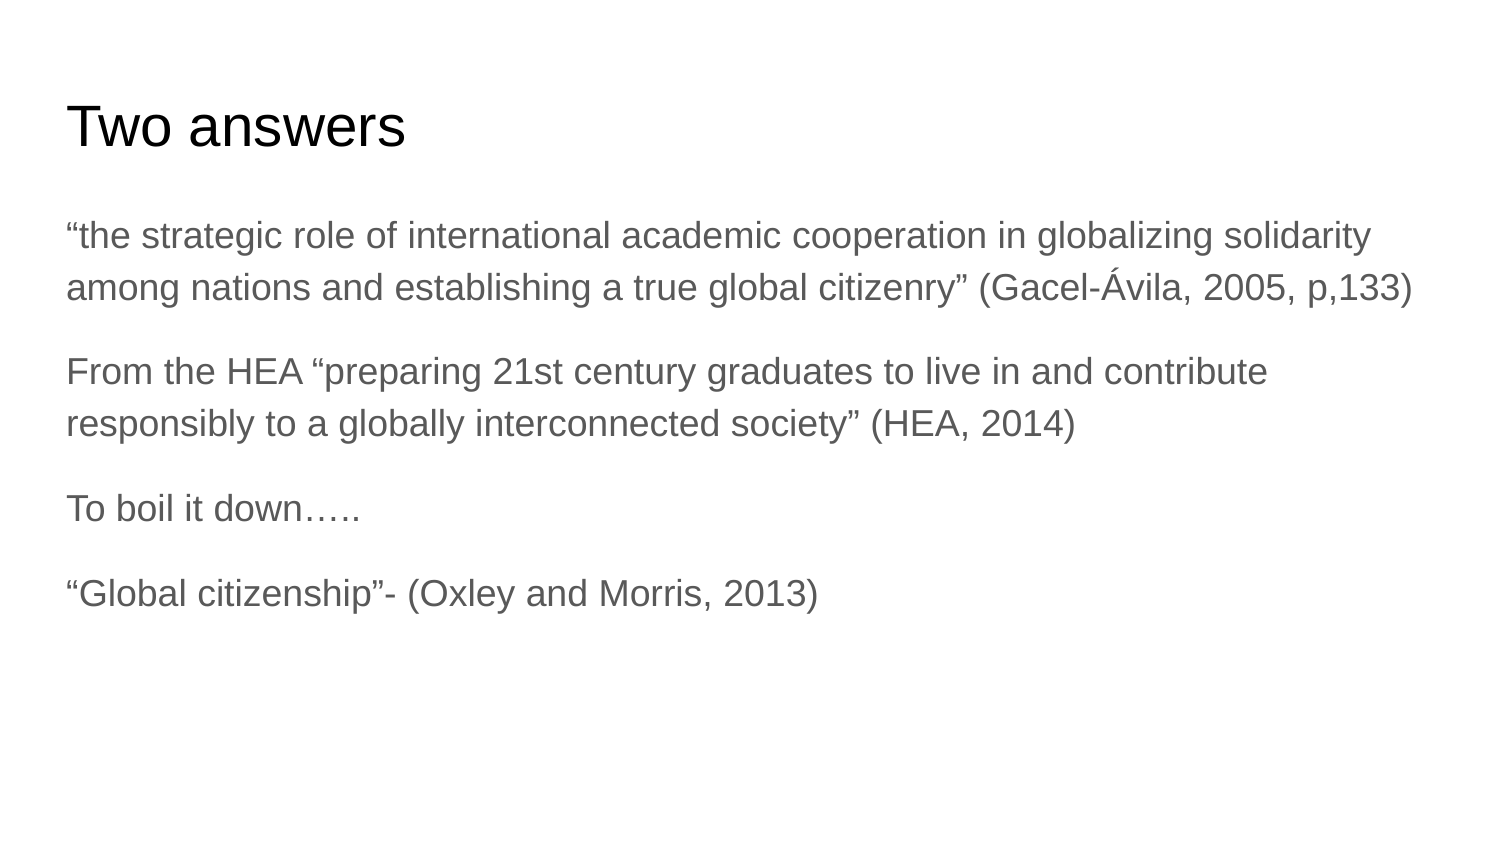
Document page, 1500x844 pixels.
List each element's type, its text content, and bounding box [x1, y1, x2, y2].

title Two answers [51, 72, 1449, 167]
list “the strategic role of international academic cooperation in globalizing solidarity among nations and establishing a true global citizenry” (Gacel-Ávila, 2005, p,133) From the HEA “preparing 21st century graduates to live in and contribute responsibly to a globally interconnected society” (HEA, 2014) To boil it down….. “Global citizenship”- (Oxley and Morris, 2013) [51, 189, 1449, 750]
